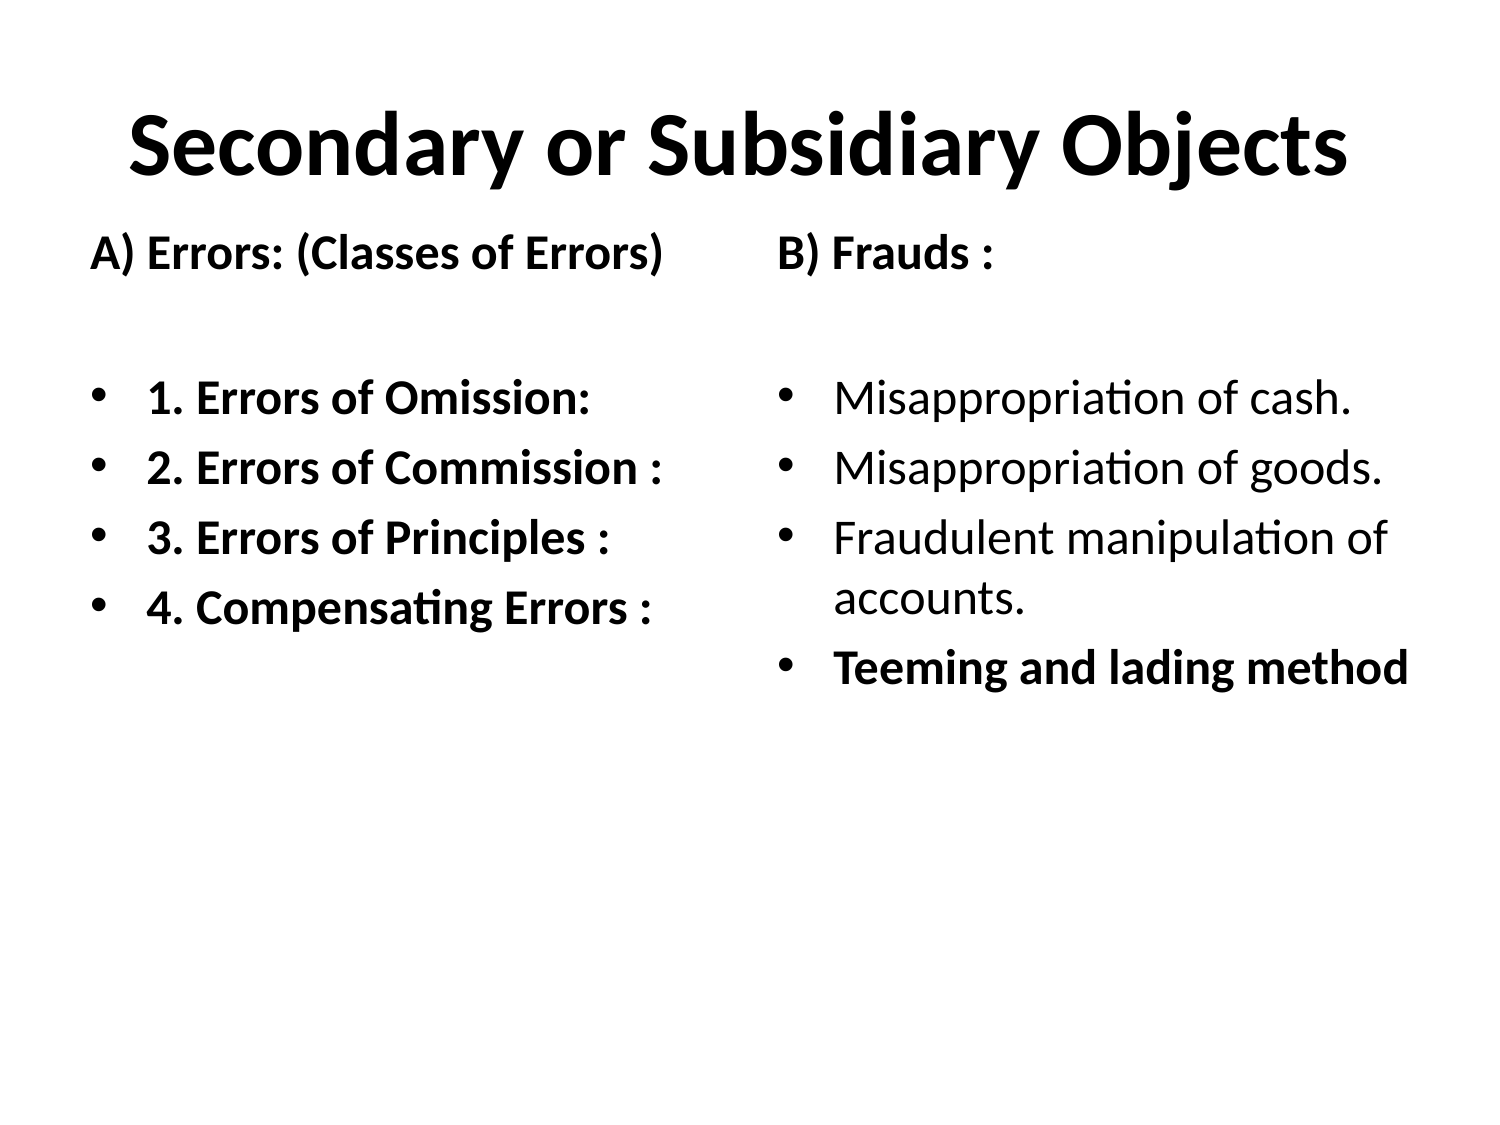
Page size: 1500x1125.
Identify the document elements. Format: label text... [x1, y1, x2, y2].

list B) Frauds : [761, 251, 1425, 356]
list A) Errors: (Classes of Errors) [75, 251, 738, 356]
list 1. Errors of Omission: 2. Errors of Commission : 3. Errors of Principles : 4. Compensating Errors : [75, 356, 738, 1005]
list Misappropriation of cash. Misappropriation of goods. Fraudulent manipulation of accounts. Teeming and lading method [761, 356, 1425, 1005]
title Secondary or Subsidiary Objects [75, 45, 1425, 233]
